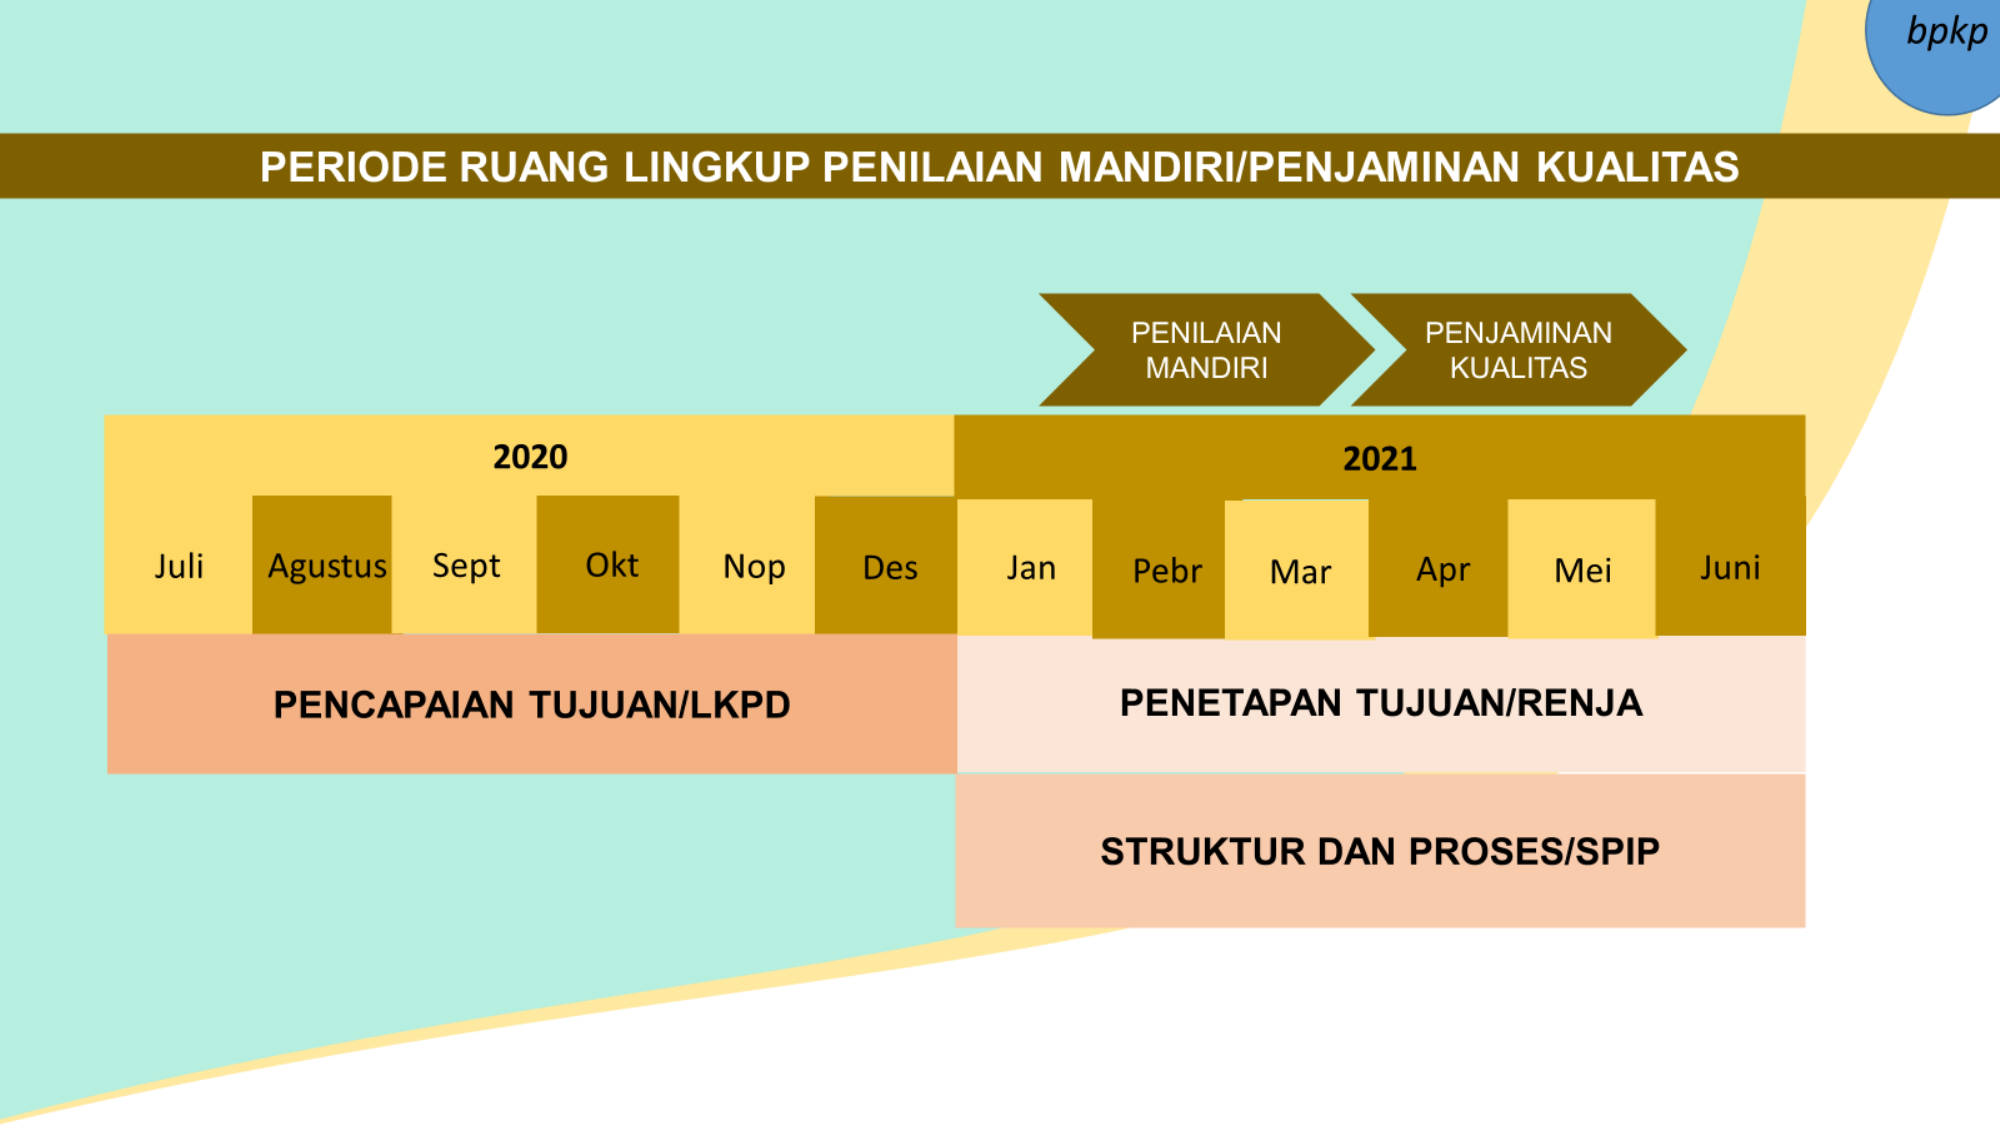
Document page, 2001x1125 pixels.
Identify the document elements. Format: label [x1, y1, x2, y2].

list [0, 0, 2000, 1125]
